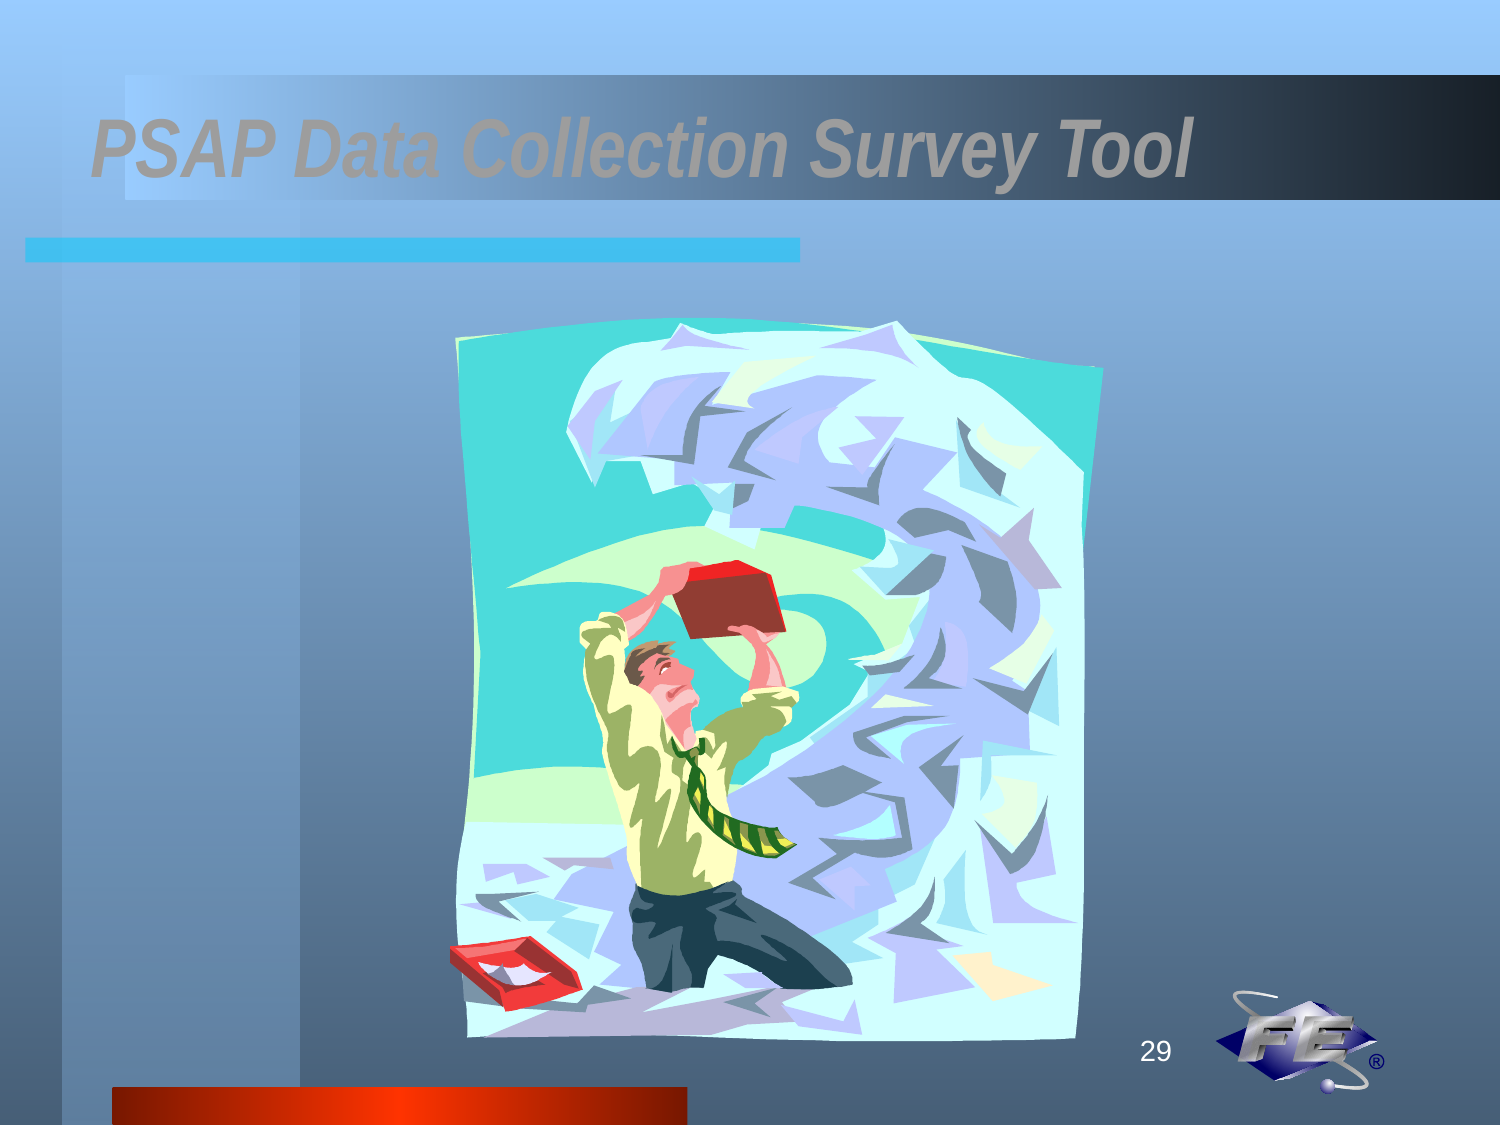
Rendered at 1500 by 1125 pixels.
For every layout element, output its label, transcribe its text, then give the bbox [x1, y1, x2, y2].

slide_number 29 [999, 1012, 1188, 1088]
title PSAP Data Collection Survey Tool [74, 49, 1276, 238]
picture [449, 308, 1113, 1051]
